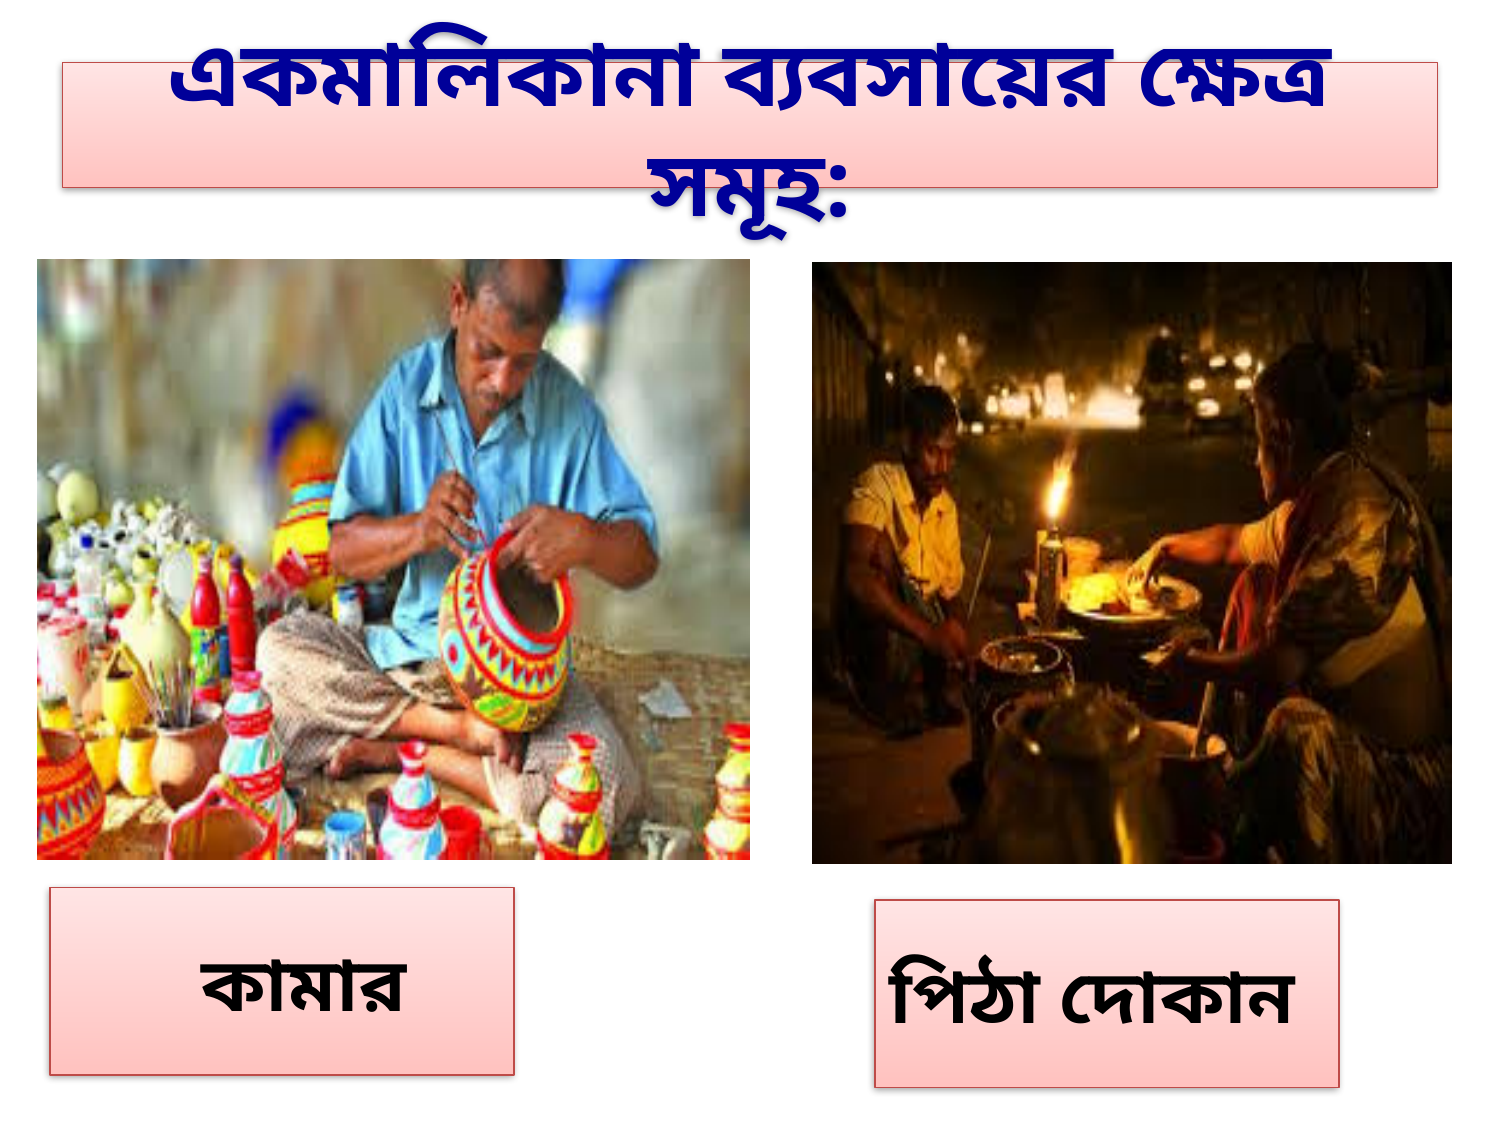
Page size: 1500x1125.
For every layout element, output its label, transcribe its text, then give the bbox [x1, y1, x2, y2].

picture [37, 259, 751, 861]
text_box পিঠা দোকান [874, 899, 1340, 1088]
text_box একমালিকানা ব্যবসায়ের ক্ষেত্র সমূহ: [62, 62, 1438, 188]
text_box কামার [49, 887, 515, 1076]
picture [812, 262, 1452, 864]
